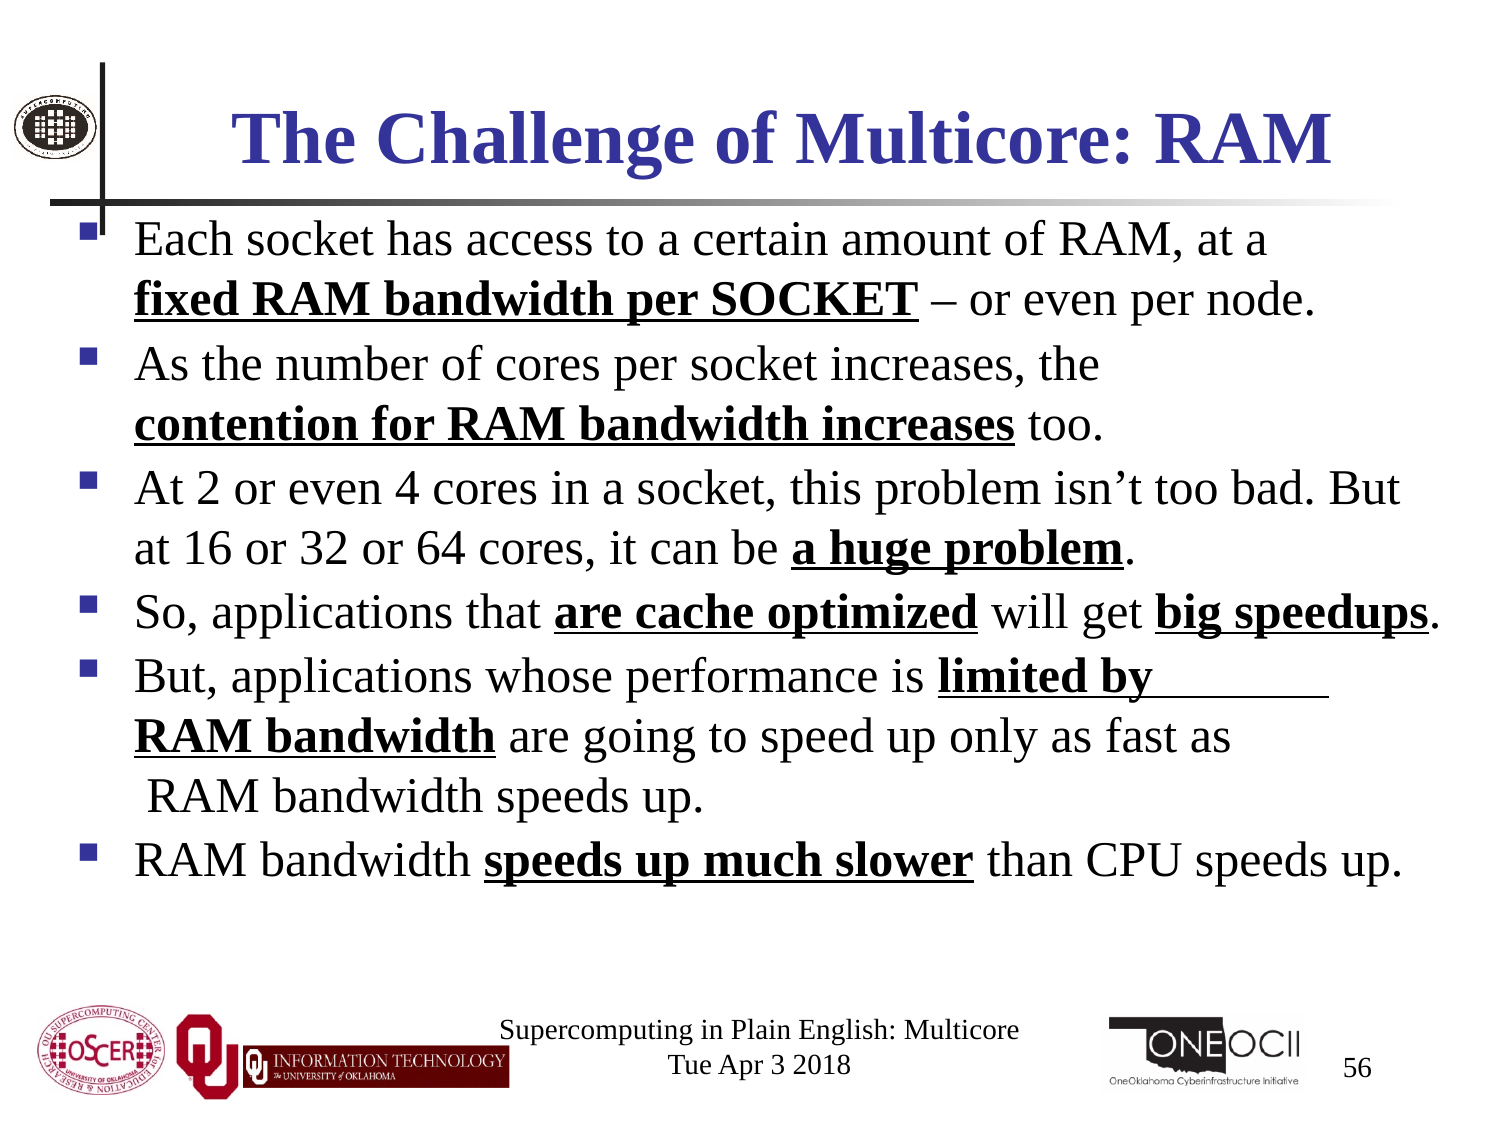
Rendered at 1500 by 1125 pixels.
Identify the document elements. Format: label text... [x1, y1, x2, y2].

picture [1100, 1013, 1306, 1093]
picture [12, 94, 98, 161]
footer Supercomputing in Plain English: Multicore Tue Apr 3 2018 [431, 1012, 1088, 1088]
picture [37, 1005, 165, 1095]
slide_number 56 [1174, 1015, 1388, 1091]
title The Challenge of Multicore: RAM [124, 74, 1442, 187]
picture [174, 1012, 513, 1102]
list Each socket has access to a certain amount of RAM, at a fixed RAM bandwidth per SOCKET – or even per node. As the number of cores per socket increases, the contention for RAM bandwidth increases too. At 2 or even 4 cores in a socket, this problem isn’t too bad. But at 16 or 32 or 64 cores, it can be a huge problem. So, applications that are cache optimized will get big speedups. But, applications whose performance is limited by RAM bandwidth are going to speed up only as fast as RAM bandwidth speeds up. RAM bandwidth speeds up much slower than CPU speeds up. [62, 198, 1463, 996]
